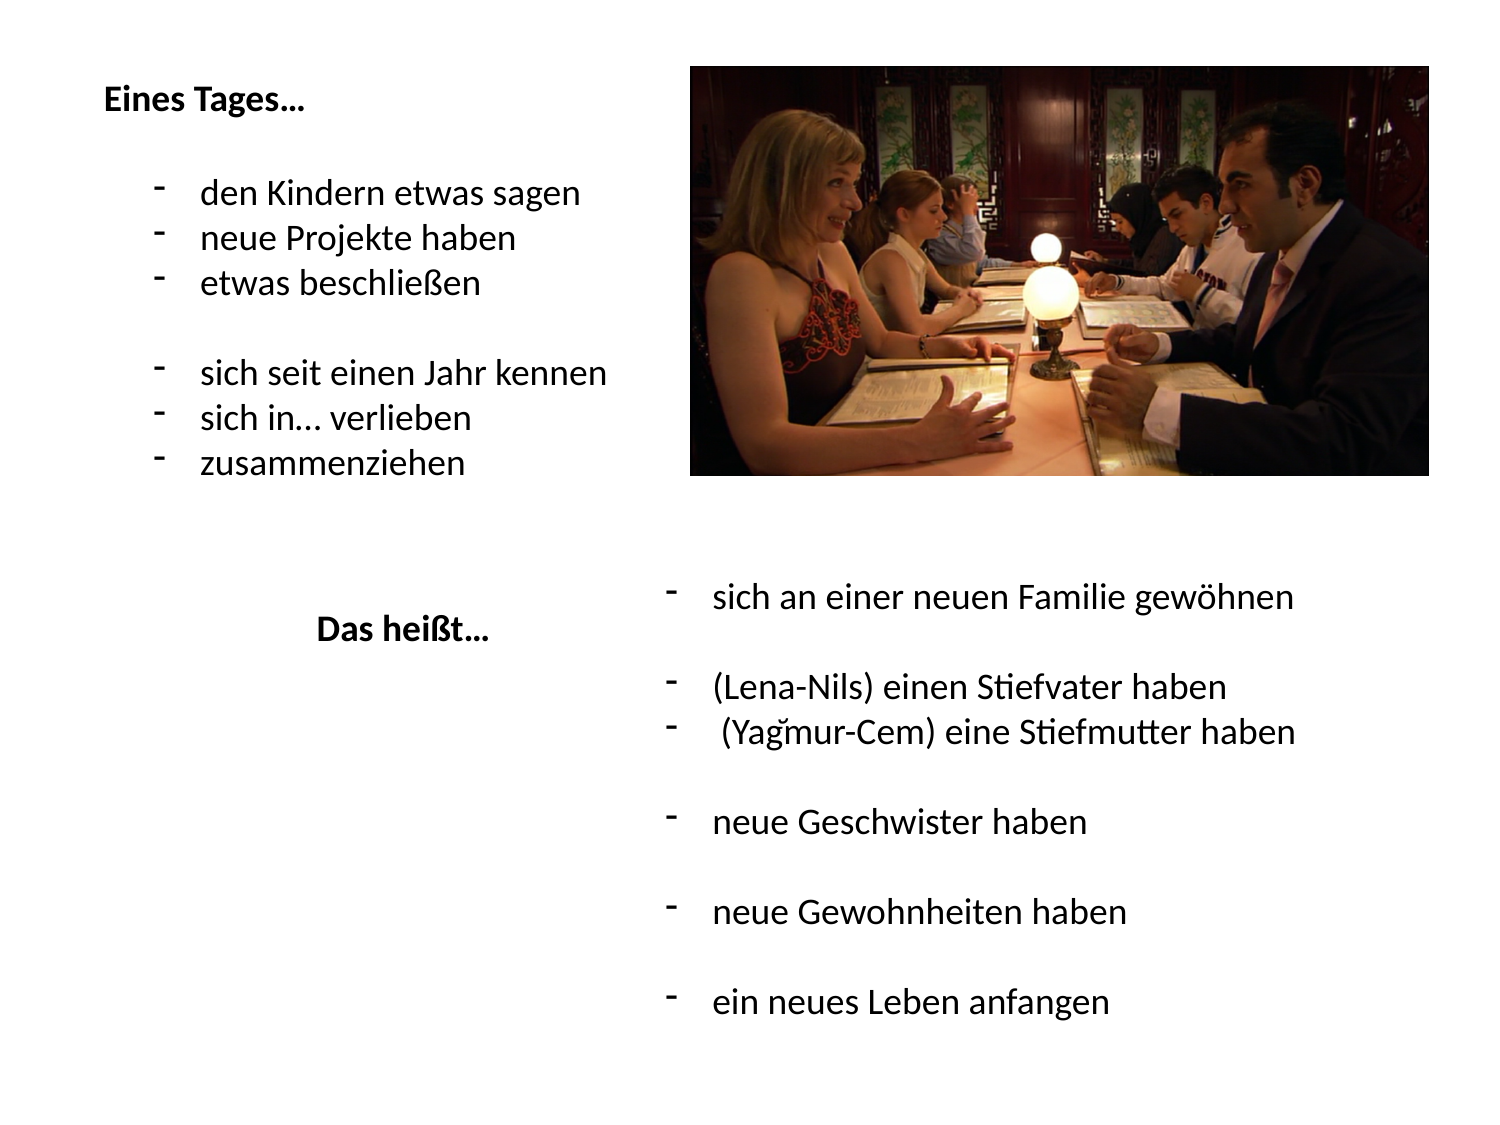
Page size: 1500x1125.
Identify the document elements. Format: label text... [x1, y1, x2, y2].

picture [690, 66, 1430, 476]
text_box sich an einer neuen Familie gewöhnen (Lena-Nils) einen Stiefvater haben (Yag᷃mur-Cem) eine Stiefmutter haben neue Geschwister haben neue Gewohnheiten haben ein neues Leben anfangen [650, 564, 1312, 1120]
text_box Eines Tages… [89, 66, 322, 127]
text_box Das heißt… [301, 596, 506, 657]
text_box den Kindern etwas sagen neue Projekte haben etwas beschließen sich seit einen Jahr kennen sich in… verlieben zusammenziehen [138, 160, 624, 491]
